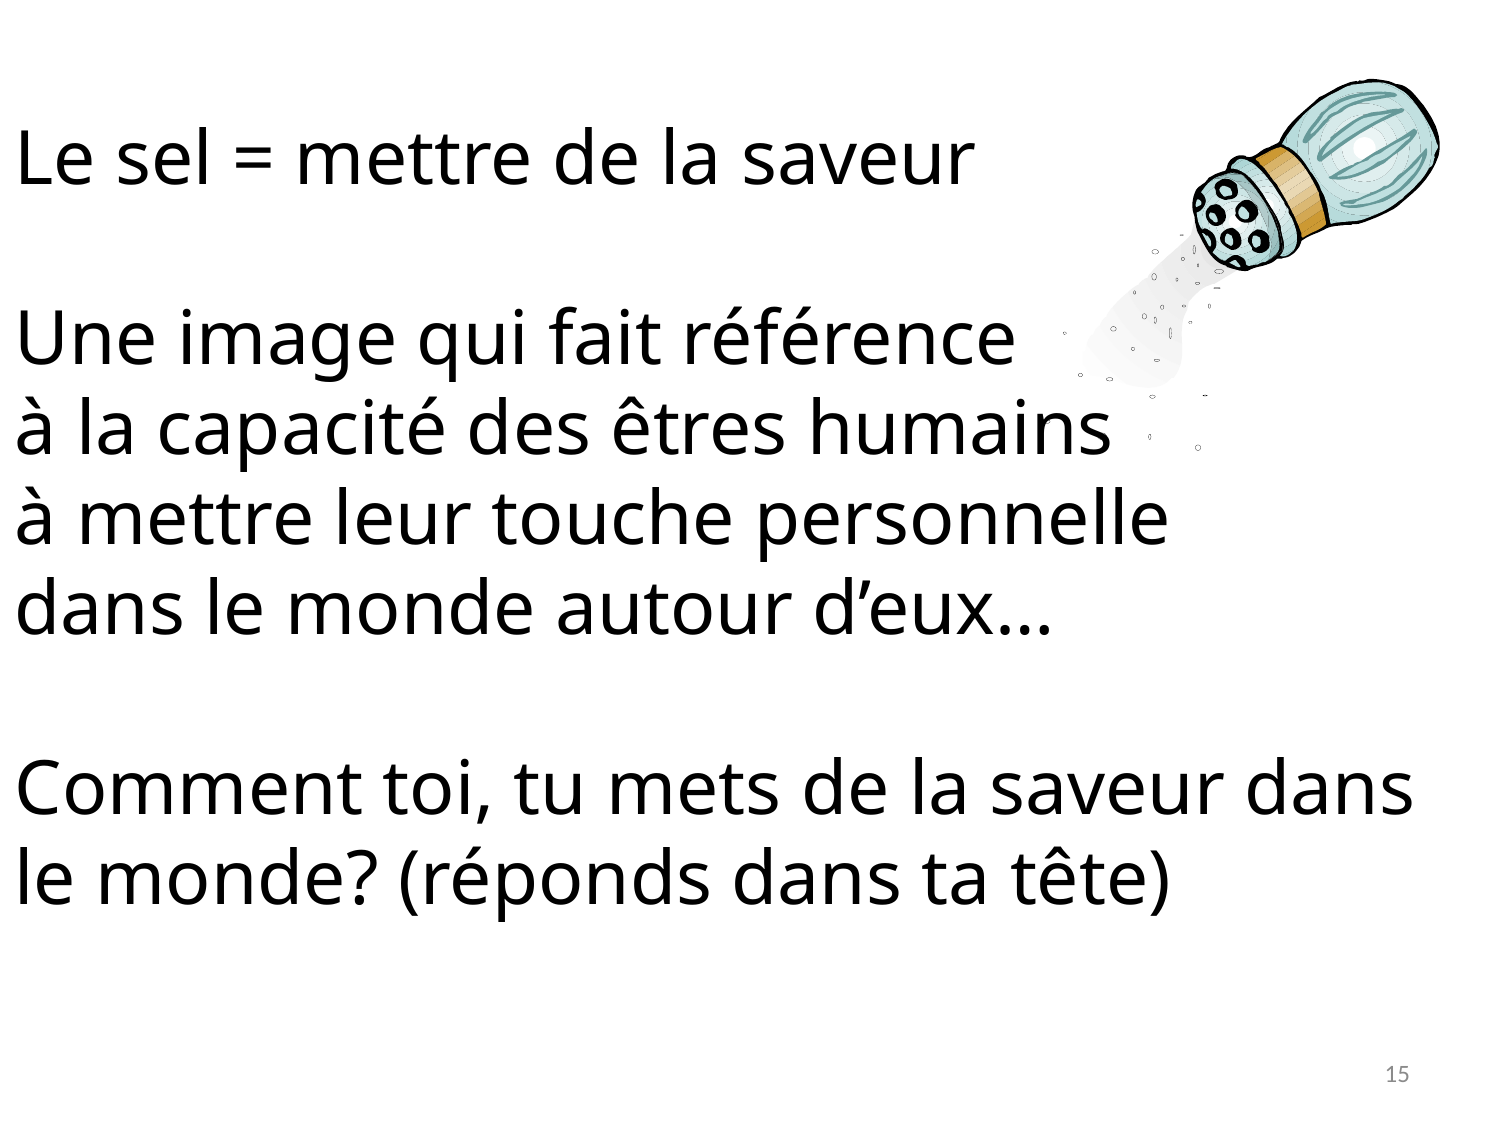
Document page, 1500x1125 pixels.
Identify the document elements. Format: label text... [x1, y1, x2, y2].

slide_number 15 [1074, 1042, 1425, 1103]
text_box Le sel = mettre de la saveur Une image qui fait référence à la capacité des êtres humains à mettre leur touche personnelle dans le monde autour d’eux… Comment toi, tu mets de la saveur dans le monde? (réponds dans ta tête) [0, 101, 1500, 1067]
picture [1044, 78, 1444, 451]
